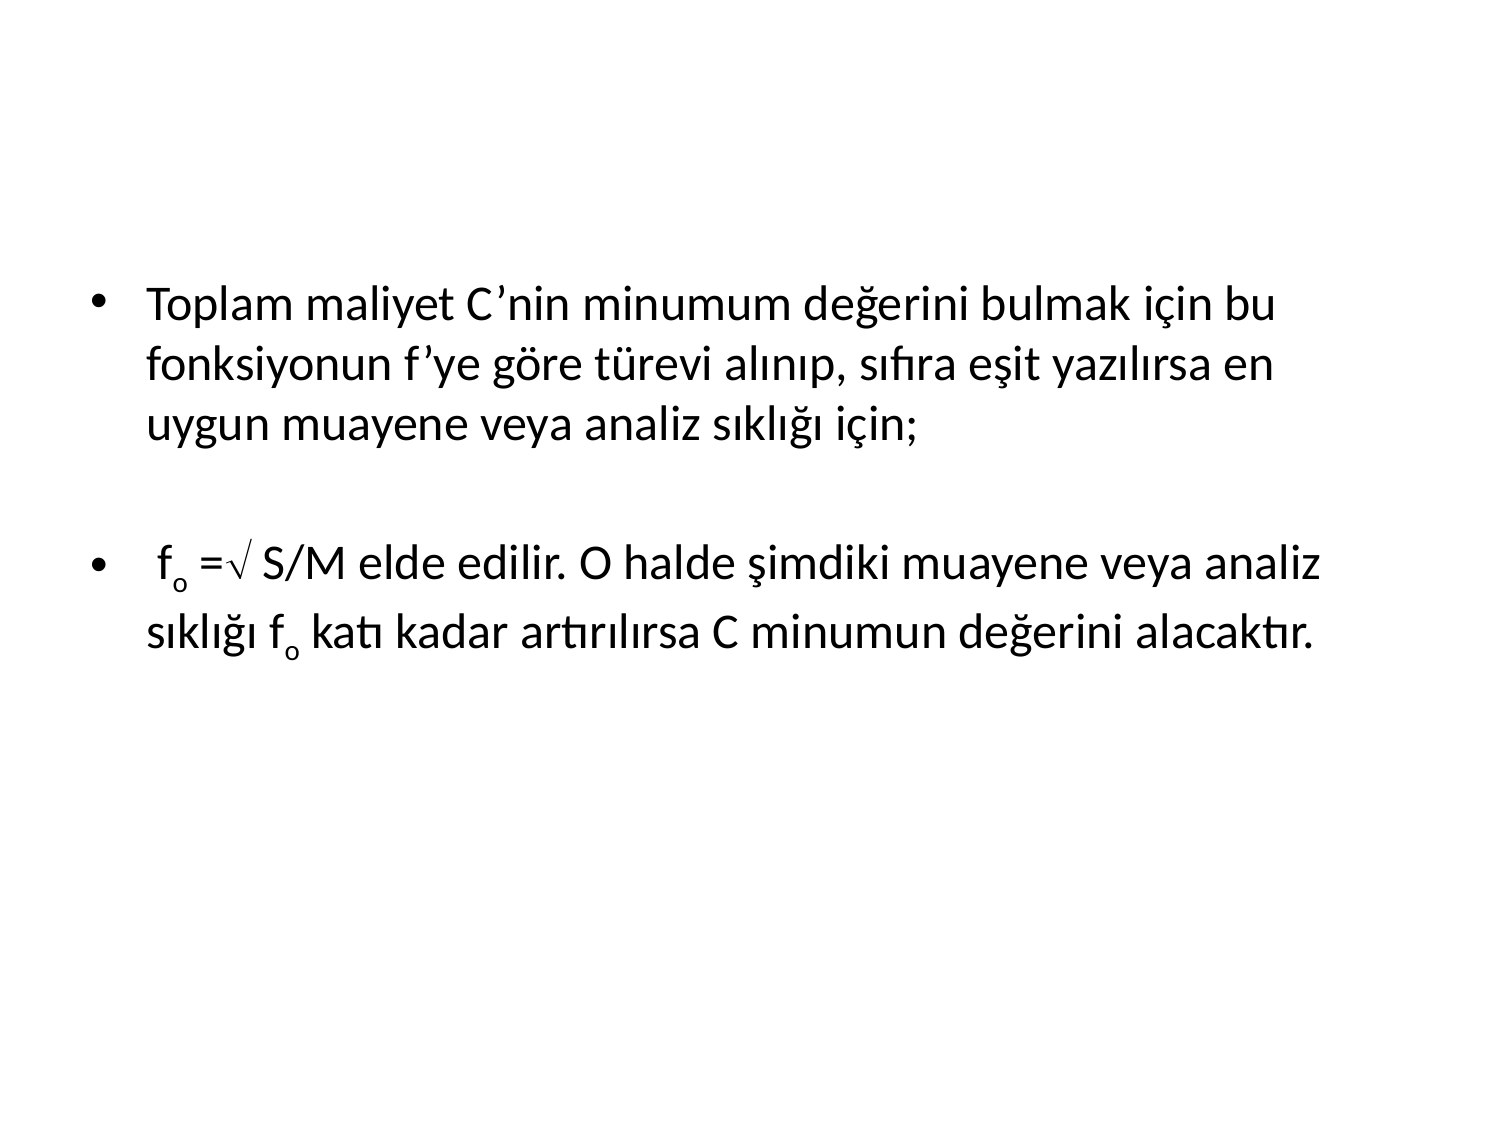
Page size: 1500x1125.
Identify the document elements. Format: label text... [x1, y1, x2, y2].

list Toplam maliyet C’nin minumum değerini bulmak için bu fonksiyonun f’ye göre türevi alınıp, sıfıra eşit yazılırsa en uygun muayene veya analiz sıklığı için; fo = S/M elde edilir. O halde şimdiki muayene veya analiz sıklığı fo katı kadar artırılırsa C minumun değerini alacaktır. [75, 262, 1425, 1005]
